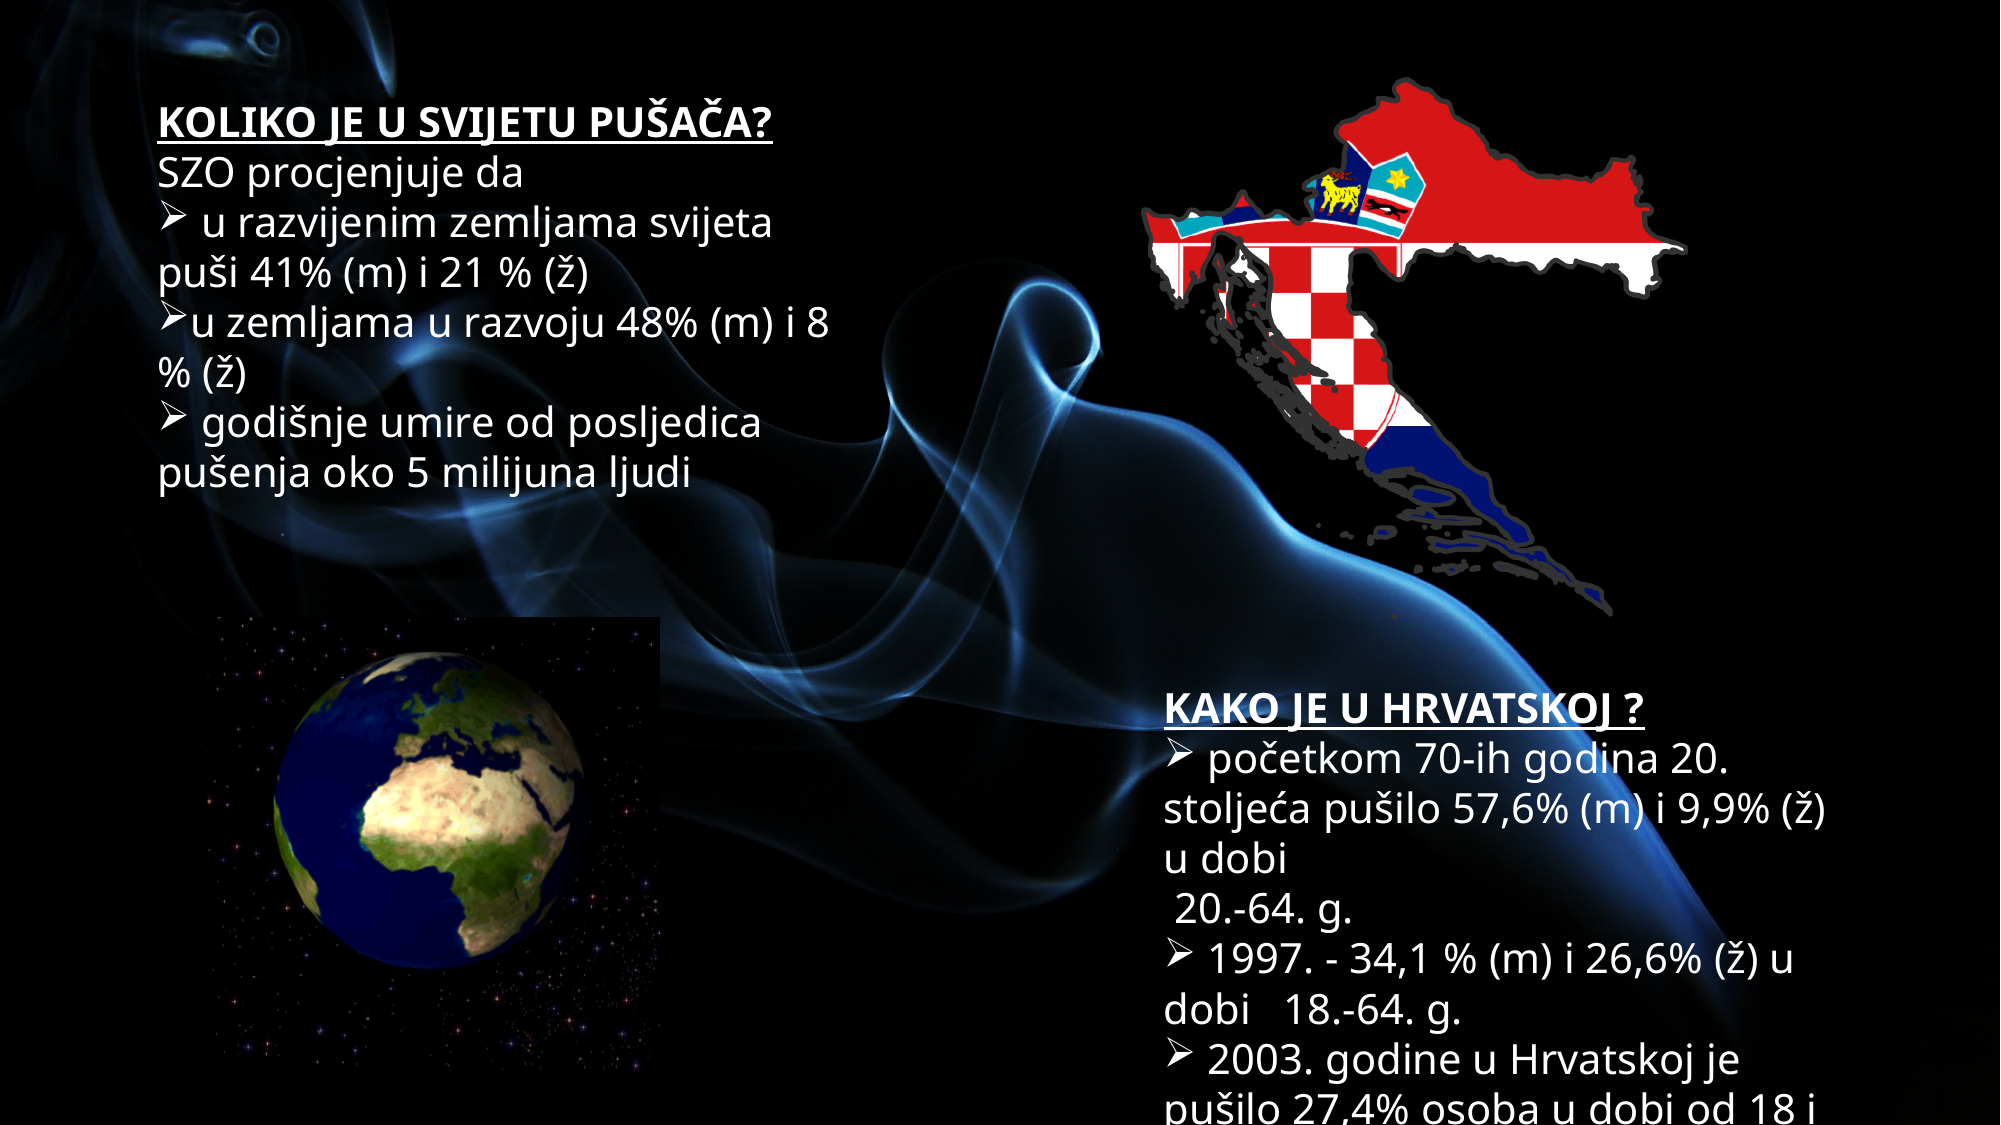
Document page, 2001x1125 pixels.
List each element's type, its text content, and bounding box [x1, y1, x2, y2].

text_box KOLIKO JE U SVIJETU PUŠAČA? SZO procjenjuje da u razvijenim zemljama svijeta puši 41% (m) i 21 % (ž) u zemljama u razvoju 48% (m) i 8 % (ž) godišnje umire od posljedica pušenja oko 5 milijuna ljudi [142, 88, 863, 554]
picture [0, 0, 2000, 1125]
text_box KAKO JE U HRVATSKOJ ? početkom 70-ih godina 20. stoljeća pušilo 57,6% (m) i 9,9% (ž) u dobi 20.-64. g. 1997. - 34,1 % (m) i 26,6% (ž) u dobi 18.-64. g. 2003. godine u Hrvatskoj je pušilo 27,4% osoba u dobi od 18 i više godina [1149, 674, 1874, 1125]
